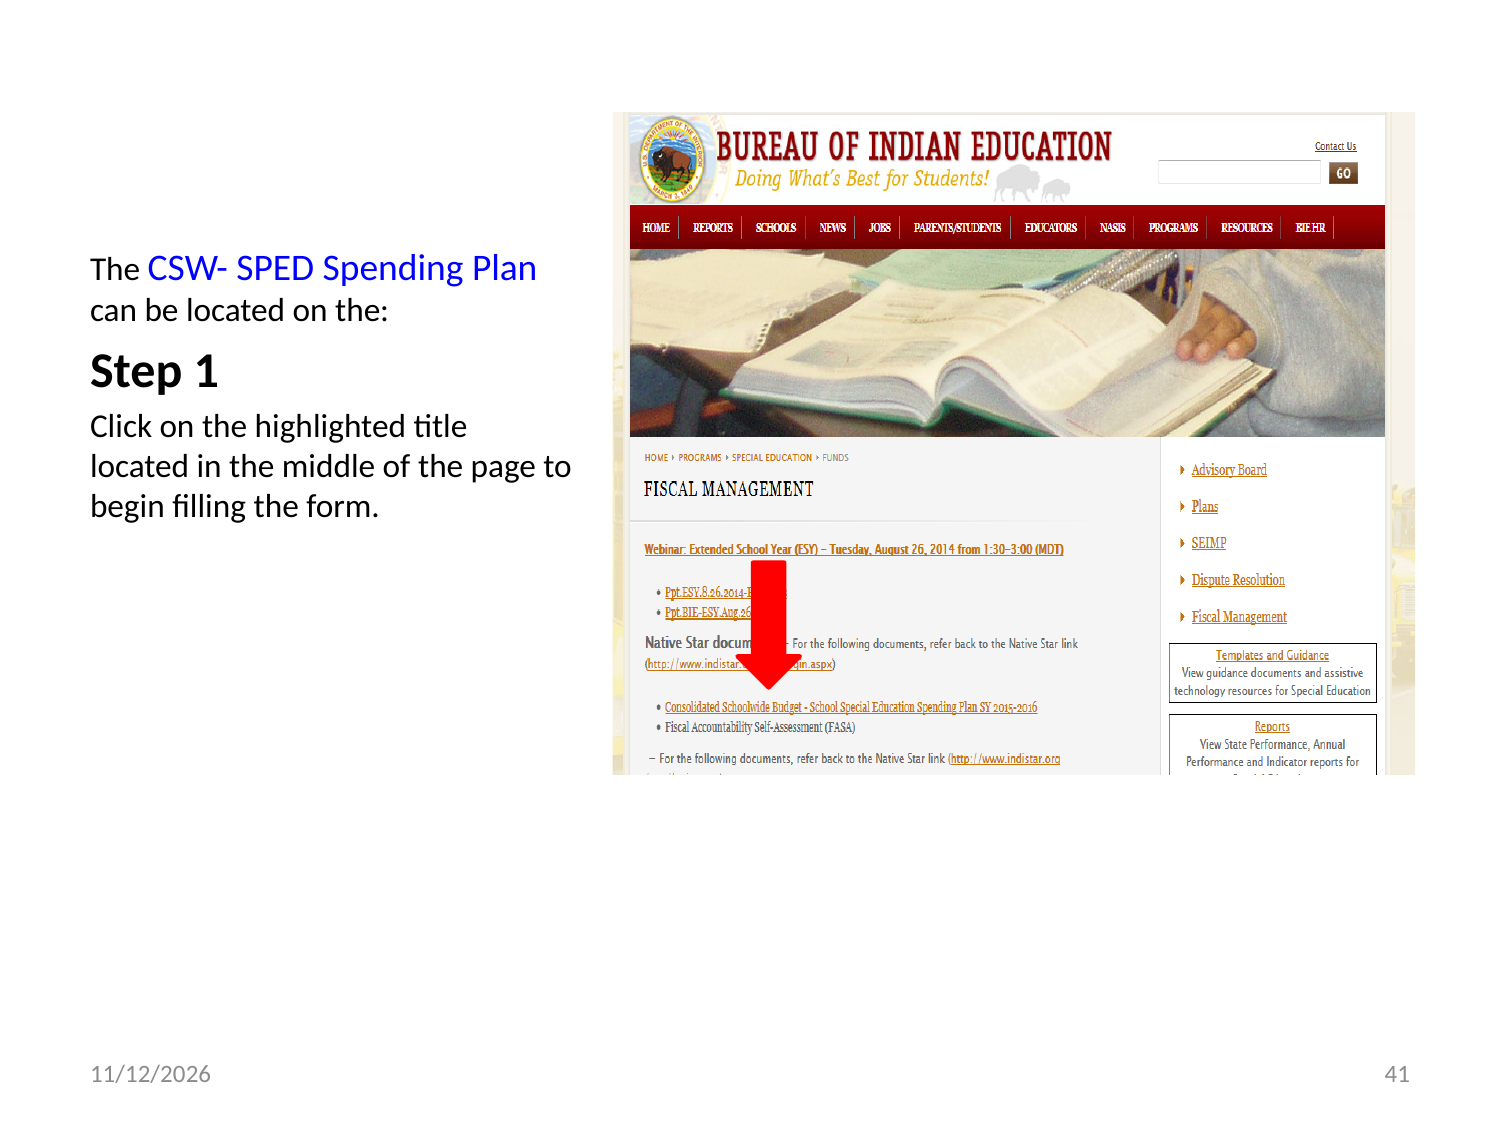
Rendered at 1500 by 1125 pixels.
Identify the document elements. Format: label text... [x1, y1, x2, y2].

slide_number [75, 1042, 425, 1103]
list The CSW- SPED Spending Plan can be located on the: Step 1 Click on the highlighted title located in the middle of the page to begin filling the form. [75, 235, 588, 1005]
slide_number 41 [1074, 1042, 1425, 1103]
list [612, 112, 1416, 776]
